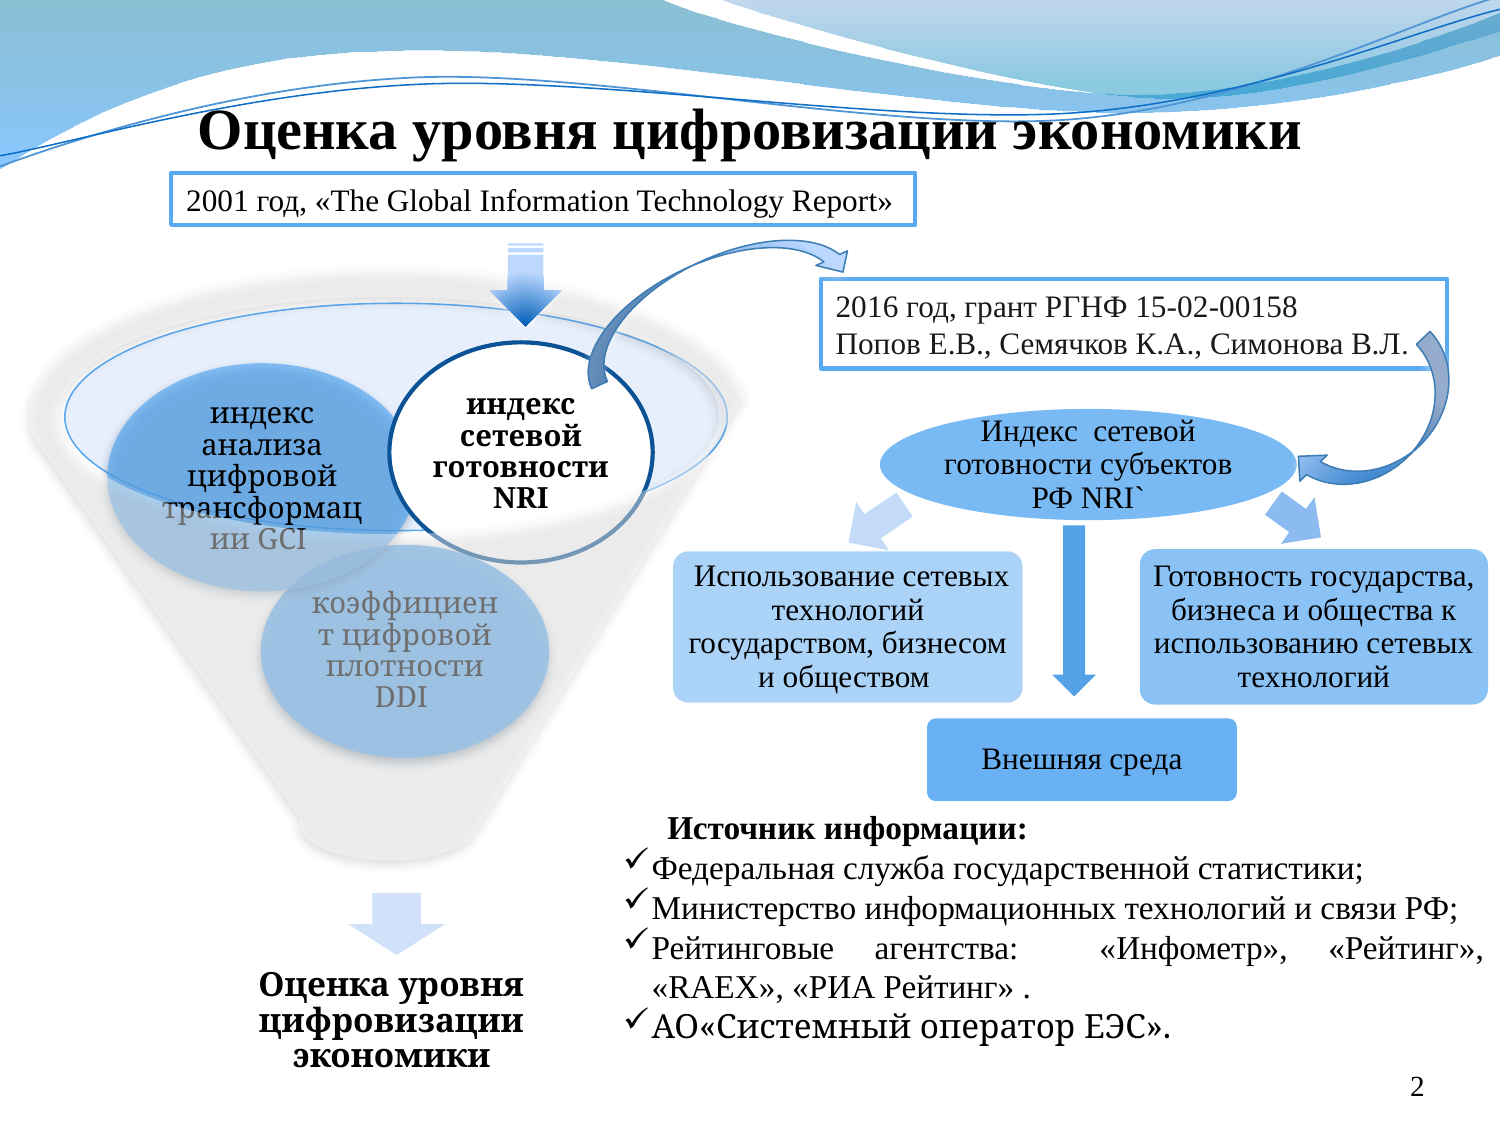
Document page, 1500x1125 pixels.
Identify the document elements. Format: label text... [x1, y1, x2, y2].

text_box 2001 год, «The Global Information Technology Report» [779, 171, 917, 227]
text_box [0, 136, 774, 1071]
text_box 2016 год, грант РГНФ 15‑02‑00158 Попов Е.В., Семячков К.А., Симонова В.Л. [819, 277, 1449, 325]
text_box [779, 239, 849, 273]
slide_number 2 [1299, 1071, 1425, 1103]
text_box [572, 326, 1500, 1059]
title Оценка уровня цифровизации экономики [0, 101, 1500, 161]
